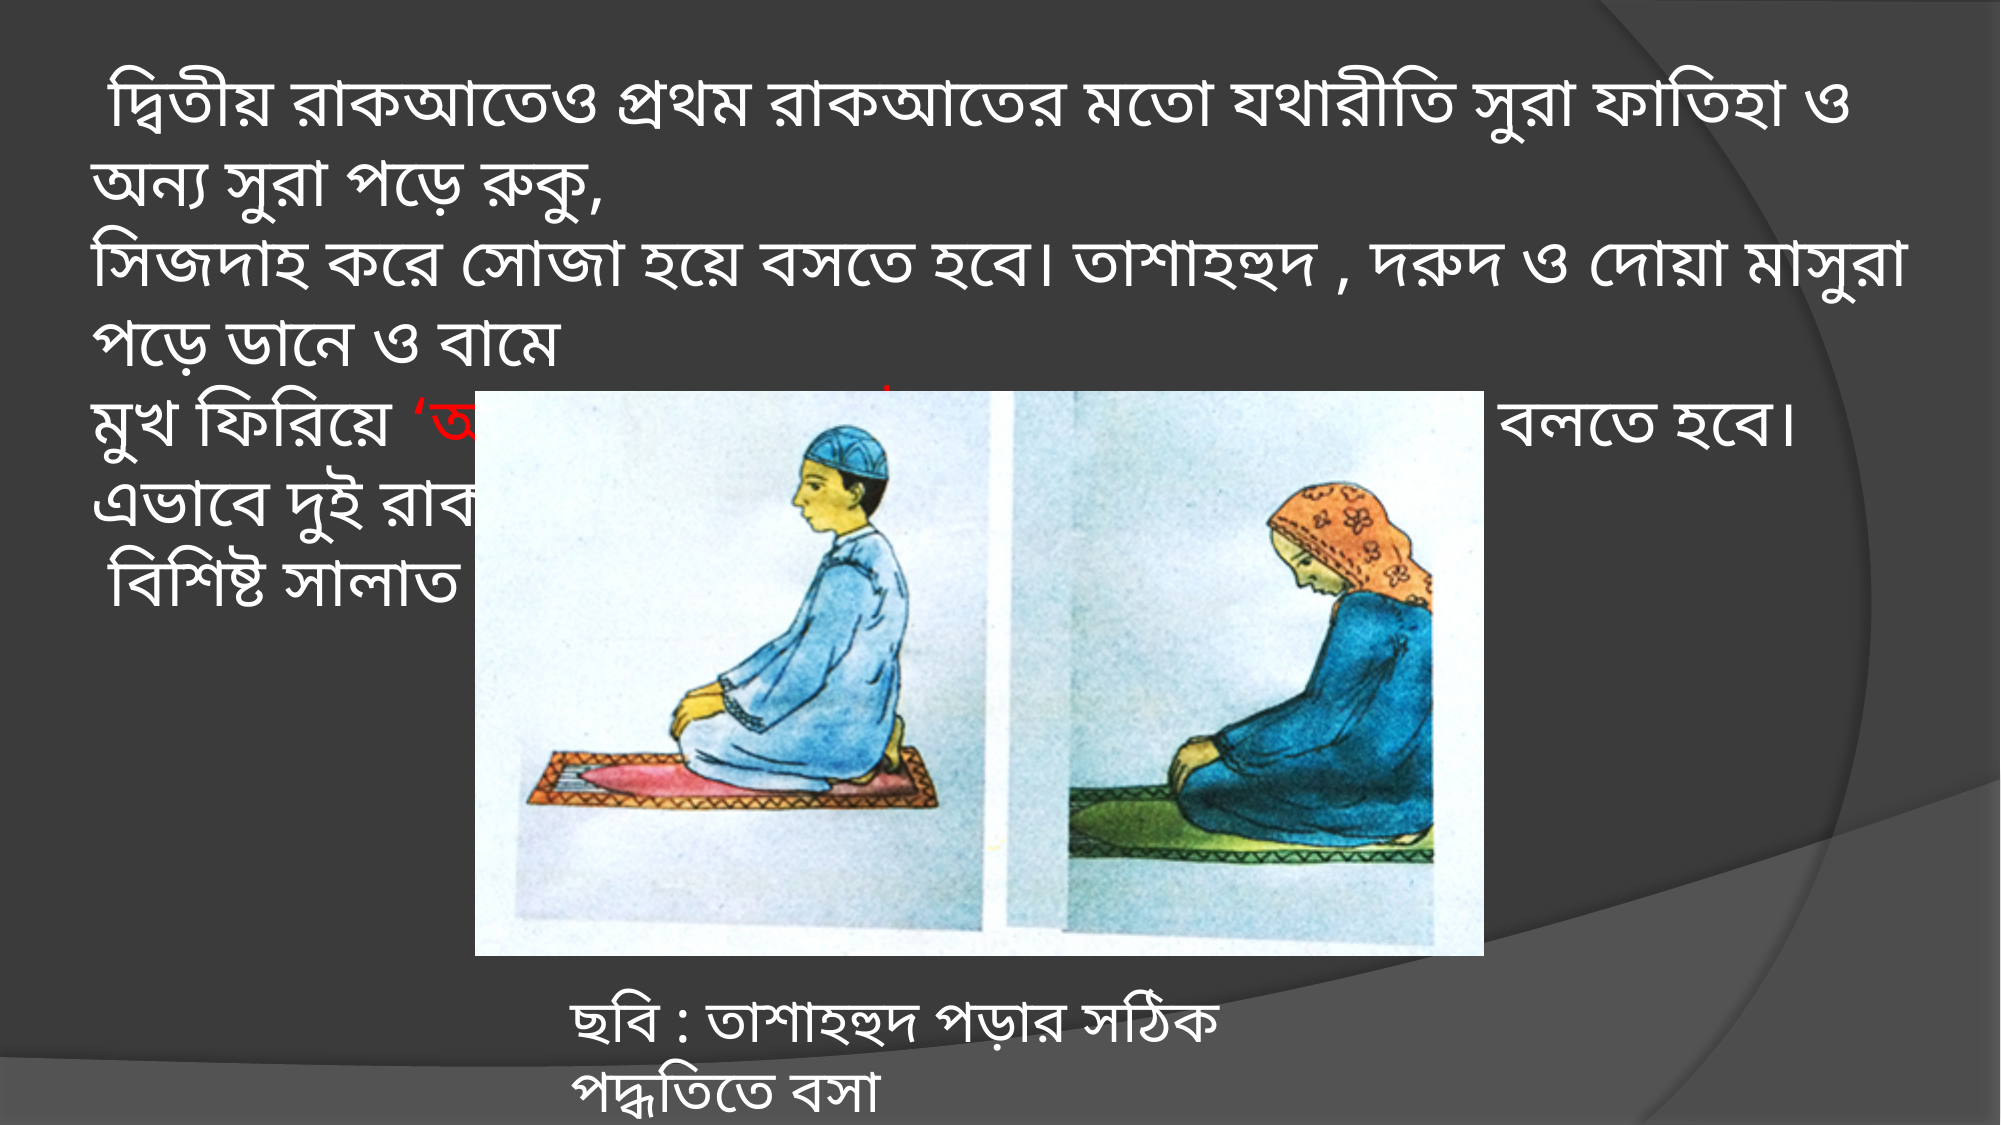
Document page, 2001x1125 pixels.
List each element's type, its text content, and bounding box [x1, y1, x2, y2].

picture [475, 390, 1485, 956]
text_box ছবি : তাশাহহুদ পড়ার সঠিক পদ্ধতিতে বসা [555, 977, 1364, 1125]
text_box দ্বিতীয় রাকআতেও প্রথম রাকআতের মতো যথারীতি সুরা ফাতিহা ও অন্য সুরা পড়ে রুকু, সিজদাহ করে সোজা হয়ে বসতে হবে। তাশাহহুদ , দরুদ ও দোয়া মাসুরা পড়ে ডানে ও বামে মুখ ফিরিয়ে ‘আসসালামু আলাইকুম ওয়া রাহমাতুল্লাহ’ বলতে হবে। এভাবে দুই রাকআত বিশিষ্ট সালাত শেষ হবে। [76, 52, 1924, 628]
